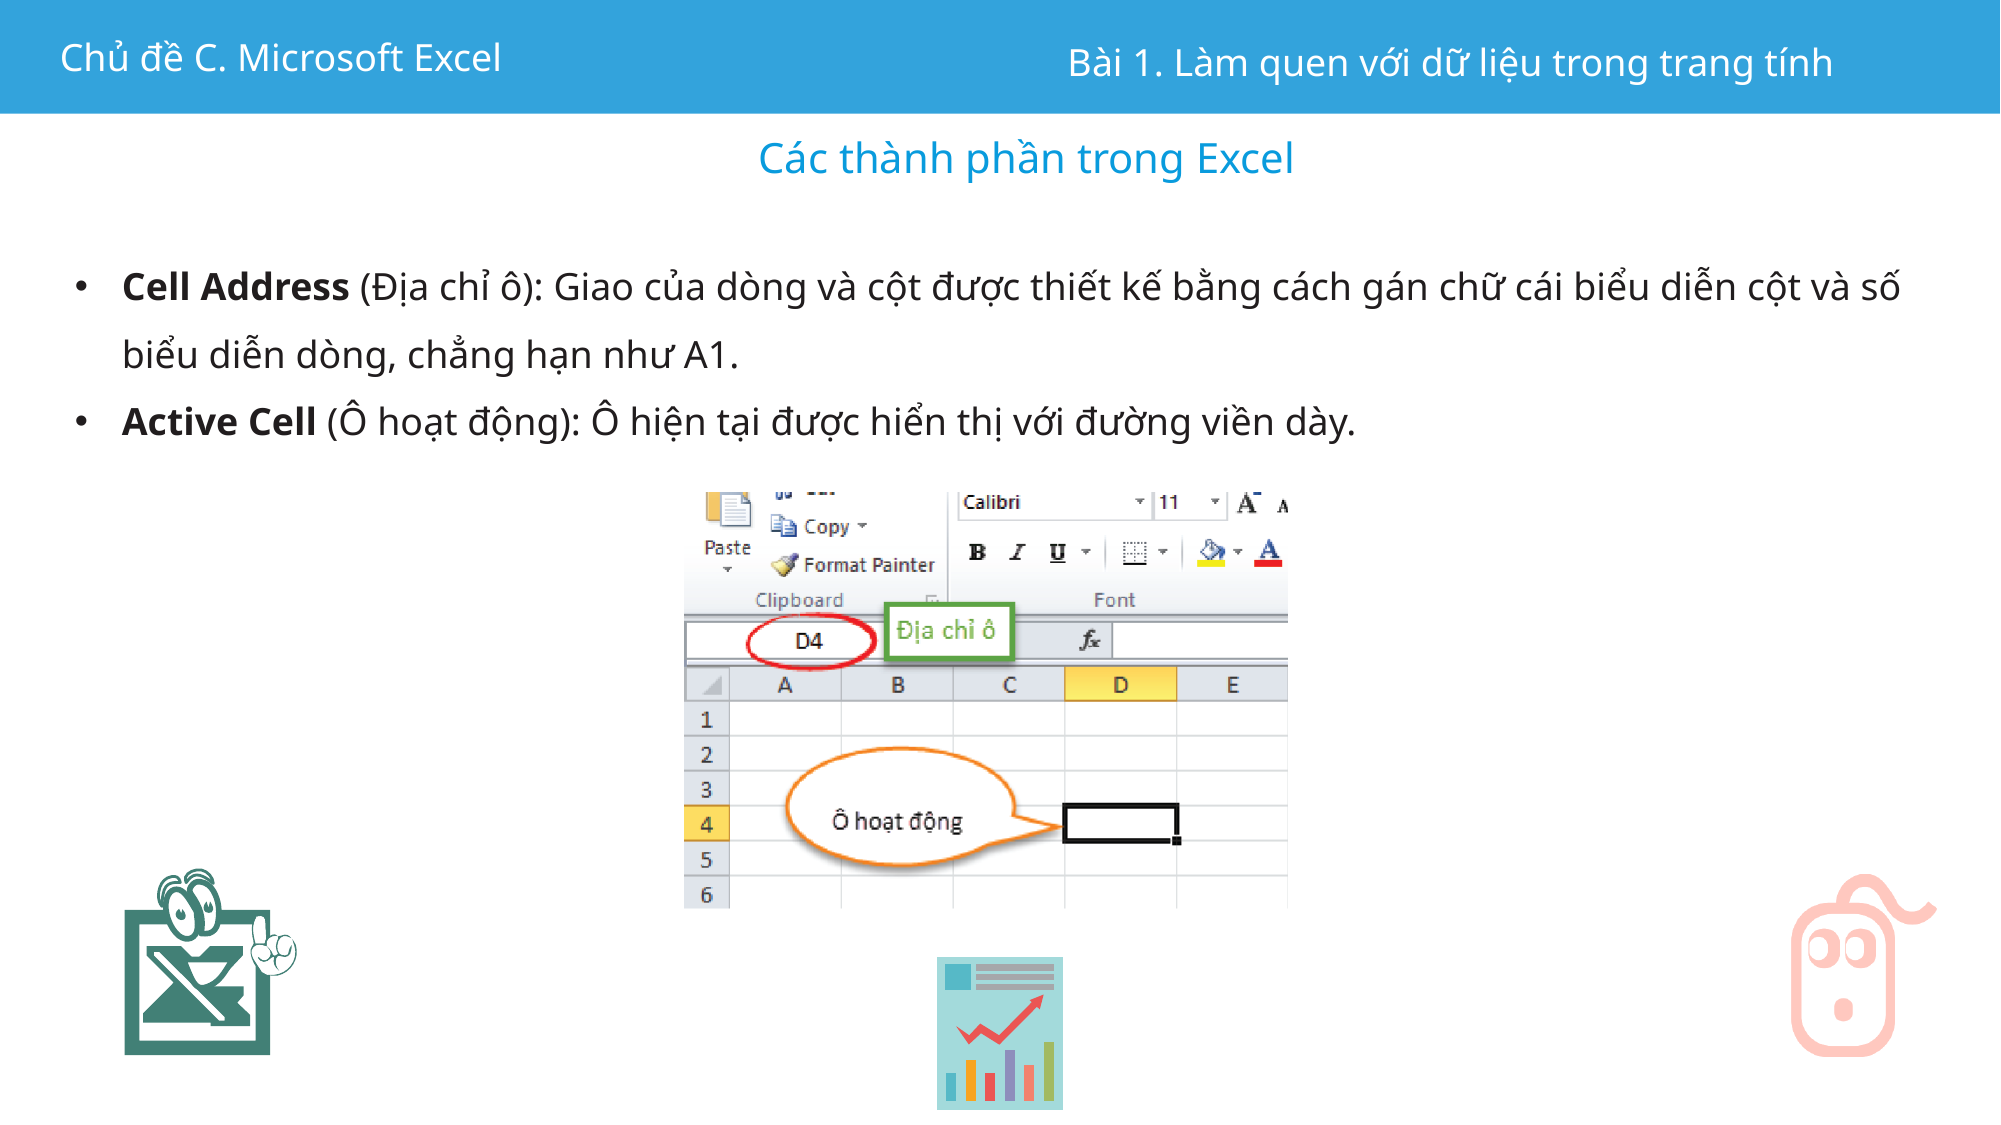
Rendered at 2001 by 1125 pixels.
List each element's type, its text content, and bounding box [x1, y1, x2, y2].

text_box Cell Address (Địa chỉ ô): Giao của dòng và cột được thiết kế bằng cách gán chữ cái biểu diễn cột và số biểu diễn dòng, chẳng hạn như A1. Active Cell (Ô hoạt động): Ô hiện tại được hiển thị với đường viền dày. [60, 233, 1964, 451]
picture [681, 491, 1289, 909]
list Các thành phần trong Excel [209, 130, 1815, 202]
